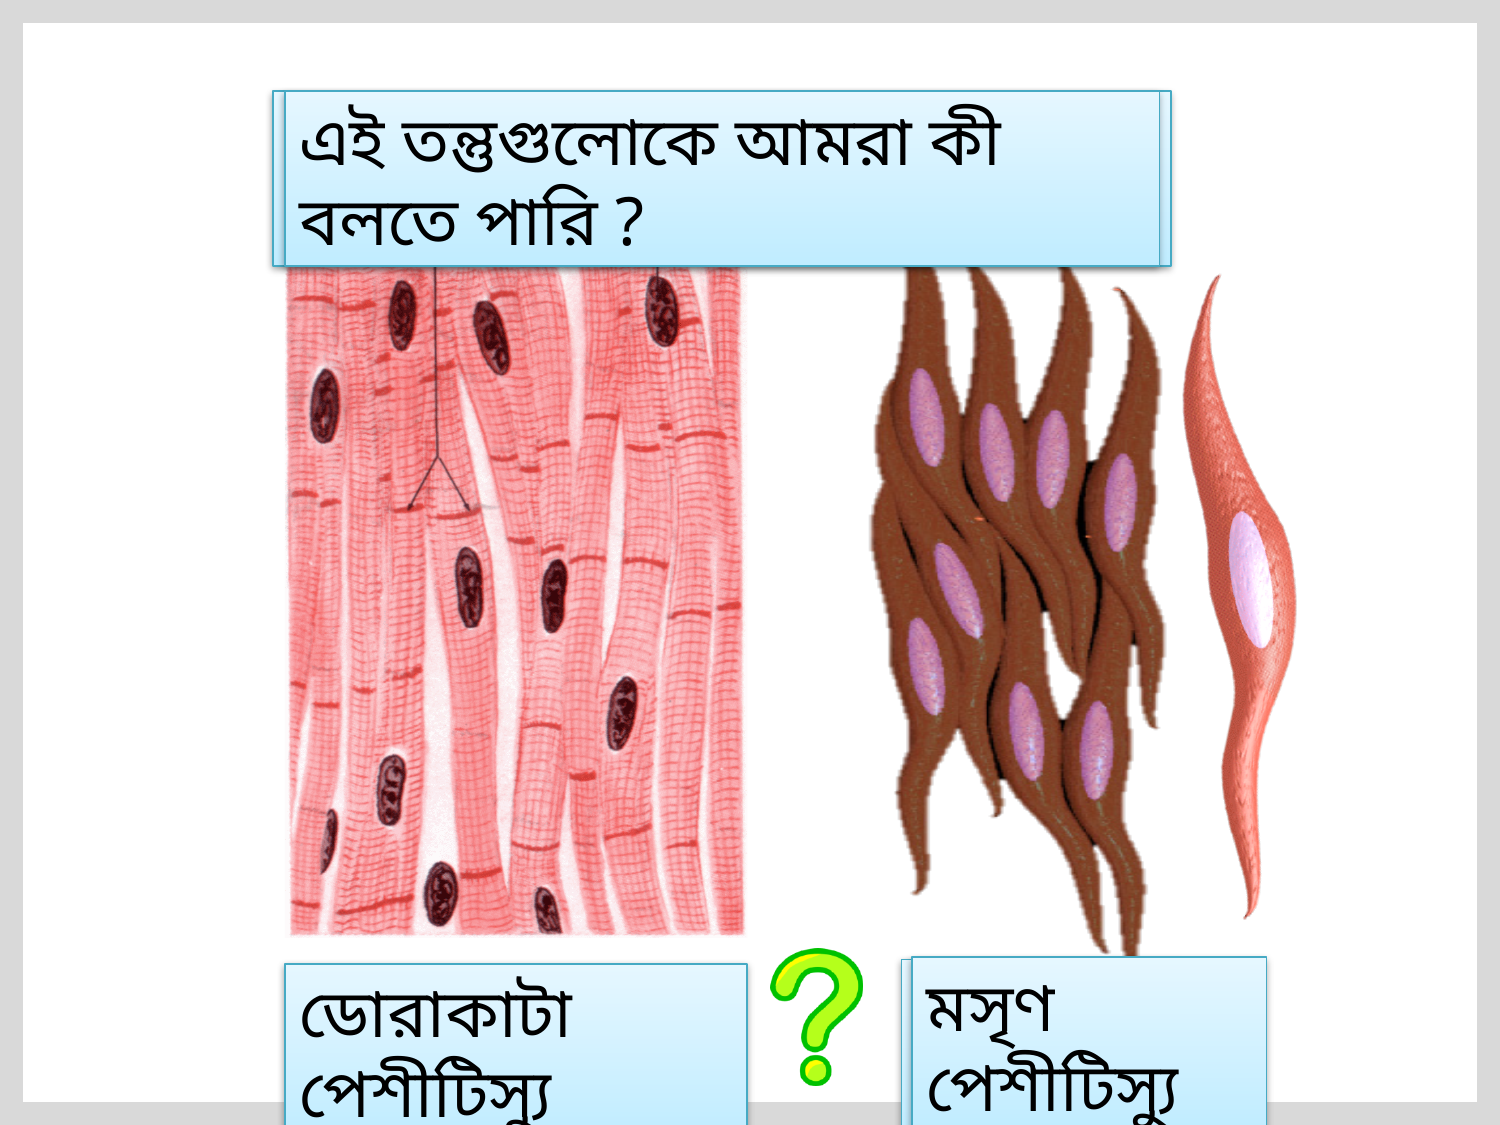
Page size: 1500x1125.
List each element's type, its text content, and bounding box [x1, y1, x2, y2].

text_box মসৃণ পেশীটিস্যু [911, 956, 1267, 1125]
text_box নিচের তন্তুগুলো দেখতে কী একই রকম ? [272, 90, 283, 267]
text_box এই তন্তুগুলোকে আমরা কী বলতে পারি ? [284, 90, 1160, 267]
picture [180, 164, 1500, 1086]
text_box ডোরাকাটা পেশীটিস্যু [284, 963, 748, 1125]
text_box নিচের তন্তুগুলো দেখতে কী একই রকম ? [1160, 90, 1172, 267]
text_box ডোরাবিহীন [901, 959, 907, 1125]
